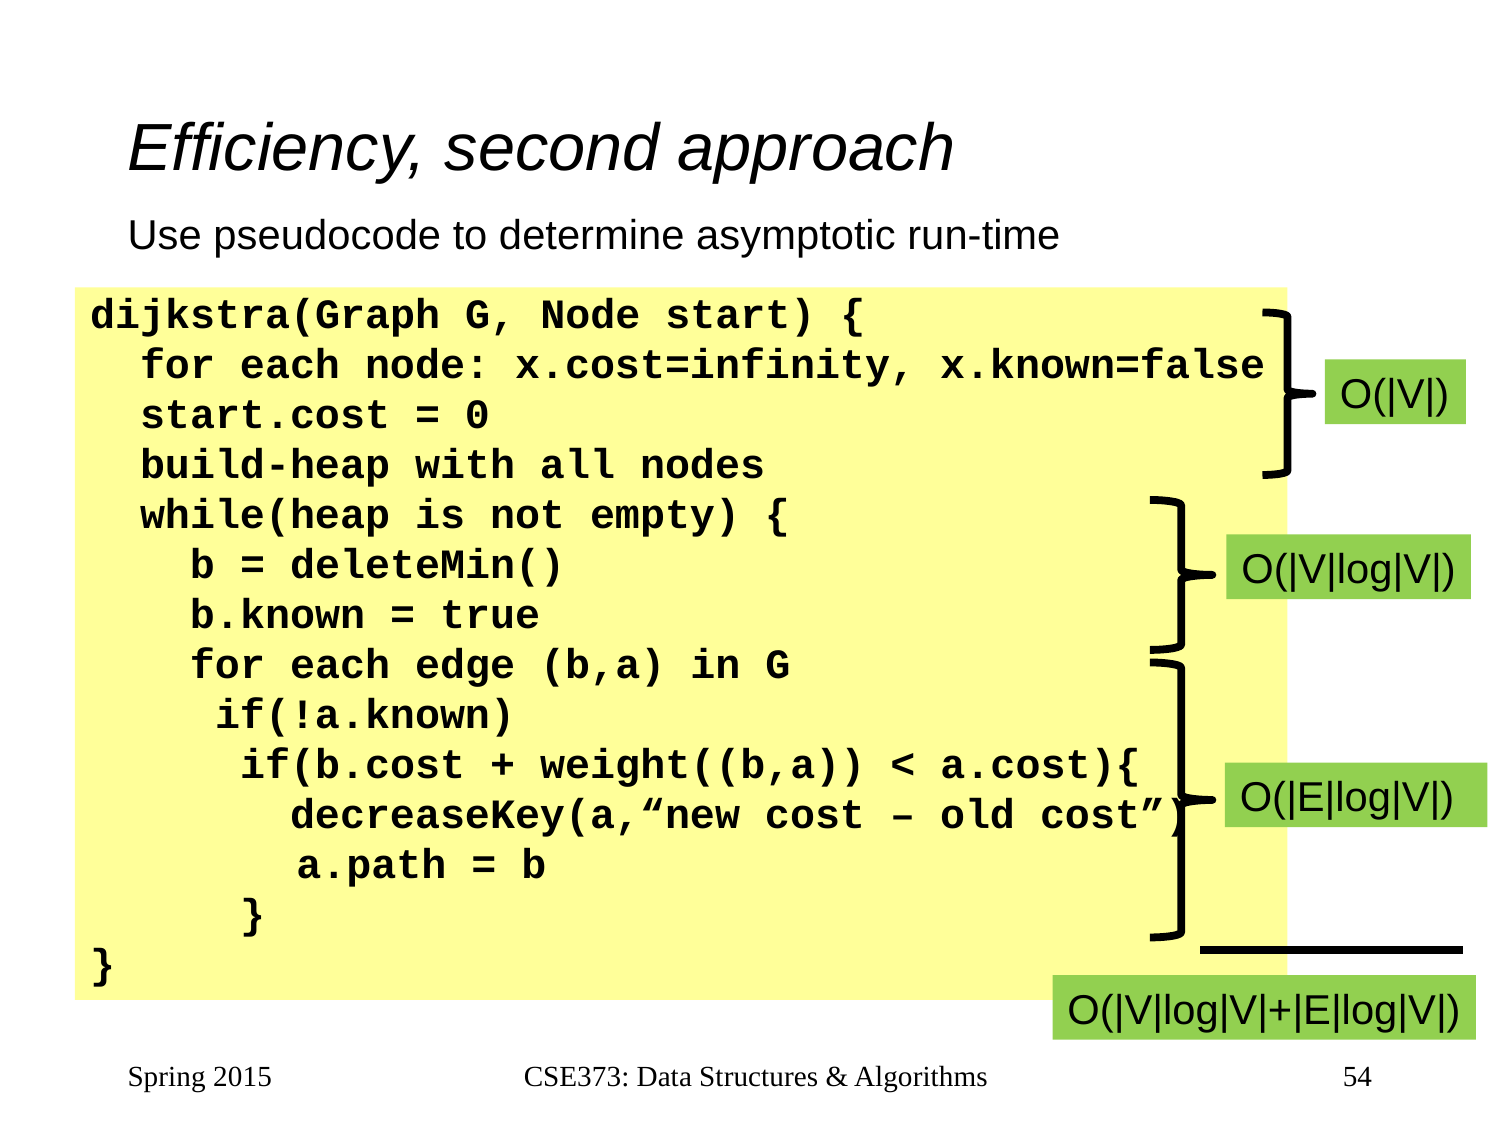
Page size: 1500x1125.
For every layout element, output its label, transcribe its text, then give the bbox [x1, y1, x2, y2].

text_box [1149, 662, 1213, 938]
text_box O(|E|log|V|) [1224, 762, 1488, 828]
slide_number 54 [1074, 1049, 1388, 1125]
footer CSE373: Data Structures & Algorithms [474, 1049, 1038, 1125]
text_box [1262, 312, 1313, 475]
text_box [1149, 499, 1213, 650]
slide_number Spring 2015 [112, 1049, 426, 1125]
text_box O(|V|) [1324, 359, 1466, 425]
text_box dijkstra(Graph G, Node start) { for each node: x.cost=infinity, x.known=false start.cost = 0 build-heap with all nodes while(heap is not empty) { b = deleteMin() b.known = true for each edge (b,a) in G if(!a.known) if(b.cost + weight((b,a)) < a.cost){ decreaseKey(a,“new cost – old cost”) a.path = b } } [74, 287, 1288, 1000]
text_box O(|V|log|V|+|E|log|V|) [1052, 975, 1476, 1040]
list Use pseudocode to determine asymptotic run-time [112, 199, 1388, 263]
title Efficiency, second approach [112, 49, 1388, 199]
text_box O(|V|log|V|) [1226, 534, 1471, 600]
